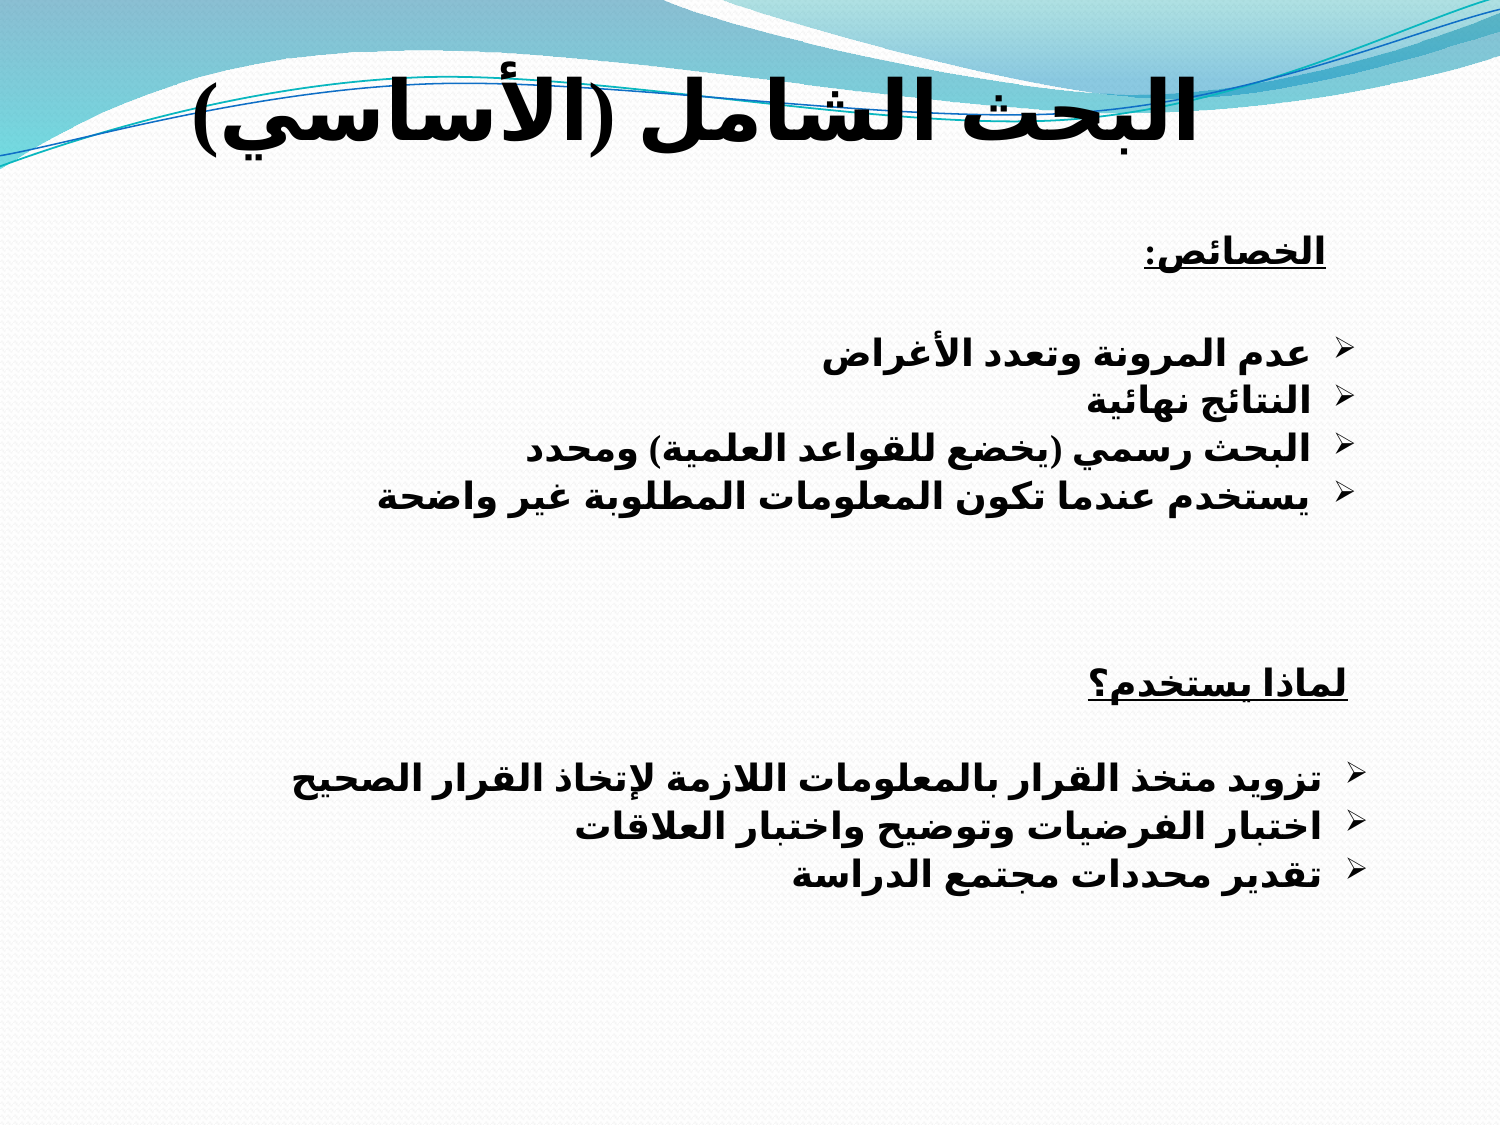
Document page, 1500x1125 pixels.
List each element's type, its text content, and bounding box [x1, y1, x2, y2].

text_box البحث الشامل (الأساسي) [176, 50, 1217, 165]
text_box تزويد متخذ القرار بالمعلومات اللازمة لإتخاذ القرار الصحيح اختبار الفرضيات وتوضيح واختبار العلاقات تقدير محددات مجتمع الدراسة [0, 751, 1424, 951]
text_box لماذا يستخدم؟ [749, 657, 1363, 713]
text_box الخصائص: [253, 219, 1342, 280]
text_box عدم المرونة وتعدد الأغراض النتائج نهائية البحث رسمي (يخضع للقواعد العلمية) ومحدد يستخدم عندما تكون المعلومات المطلوبة غير واضحة [123, 326, 1412, 590]
